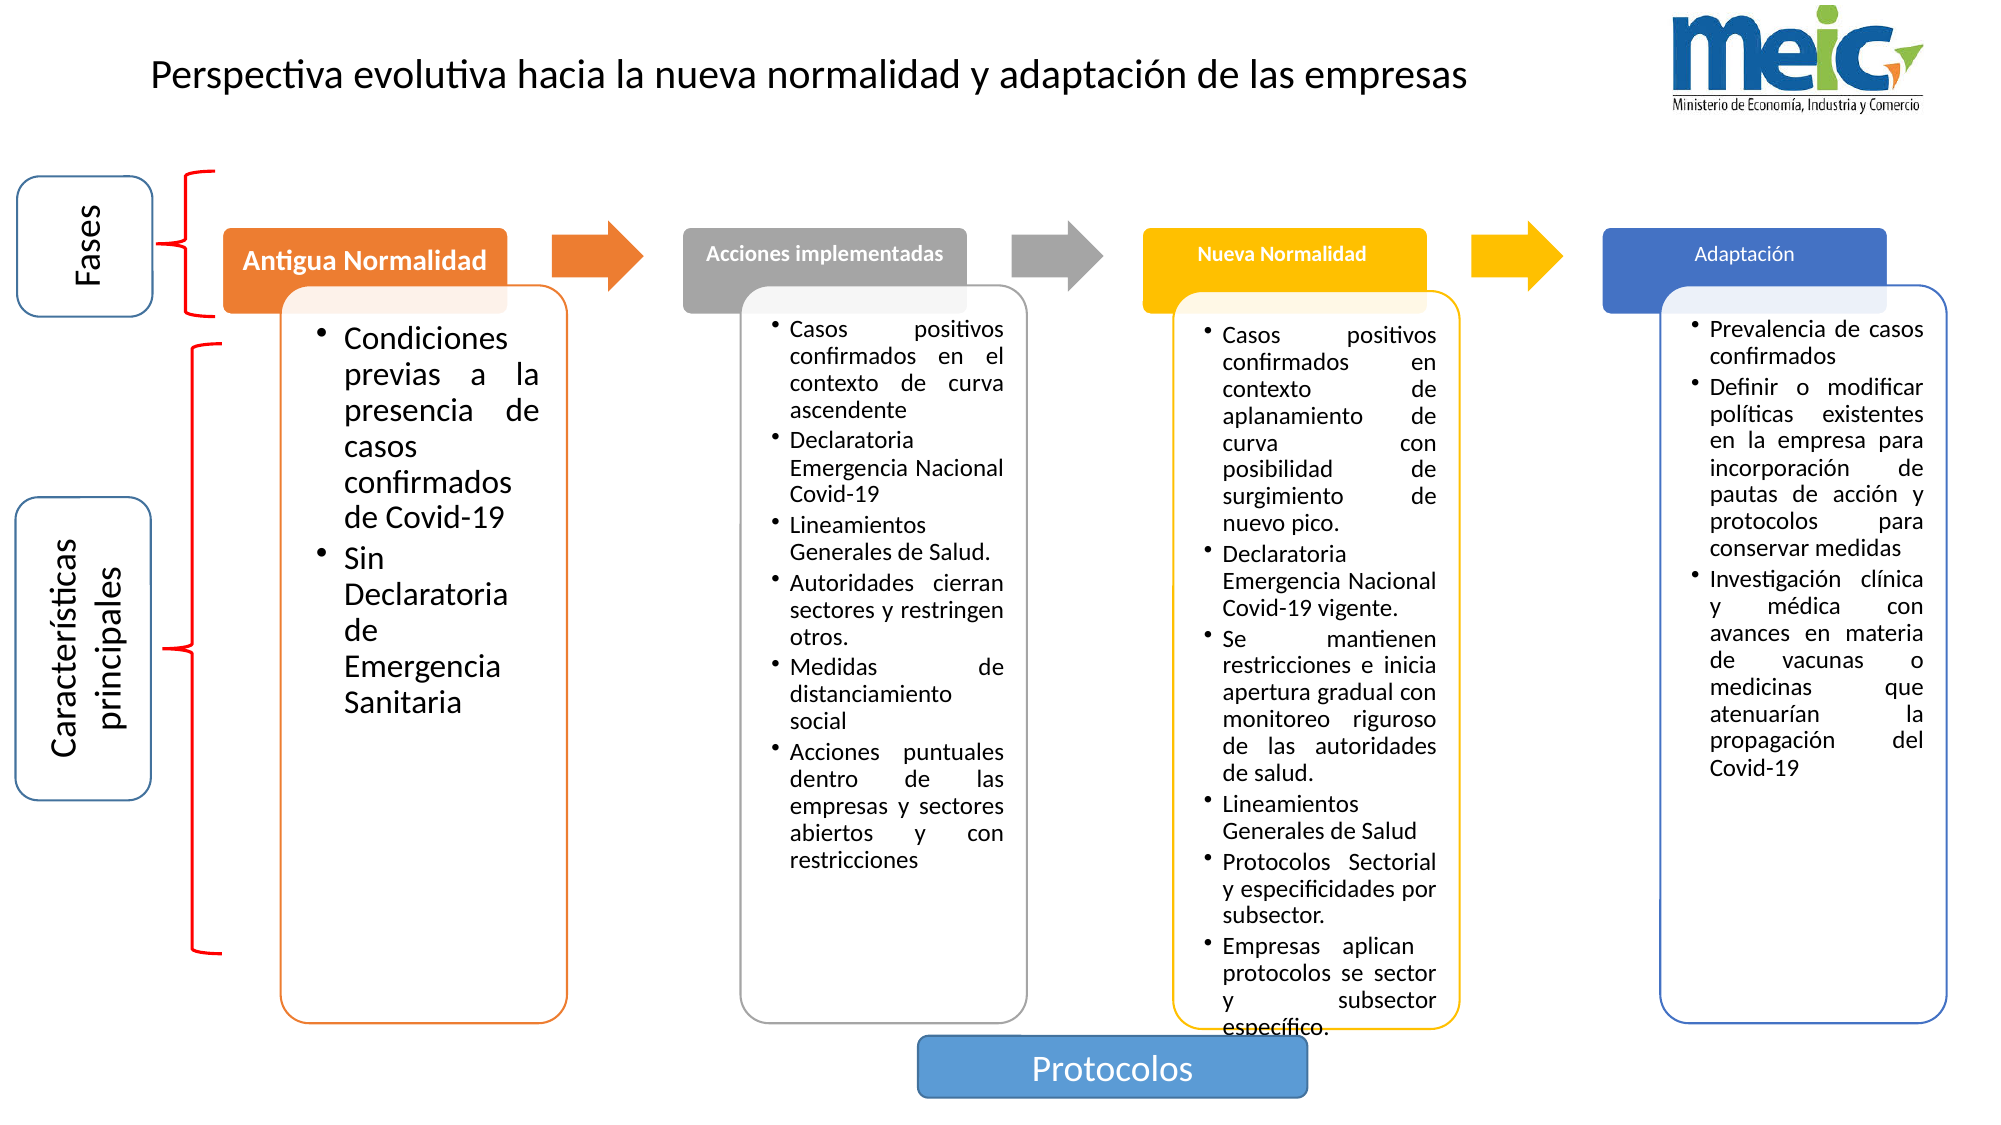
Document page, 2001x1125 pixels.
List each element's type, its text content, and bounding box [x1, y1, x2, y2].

text_box Perspectiva evolutiva hacia la nueva normalidad y adaptación de las empresas [84, 39, 1535, 105]
text_box [155, 170, 216, 318]
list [221, 221, 1947, 1029]
picture [1644, 5, 1947, 127]
text_box Fases [16, 175, 154, 318]
text_box Características principales [14, 496, 152, 802]
text_box [162, 343, 221, 955]
text_box Protocolos [916, 1034, 1309, 1099]
